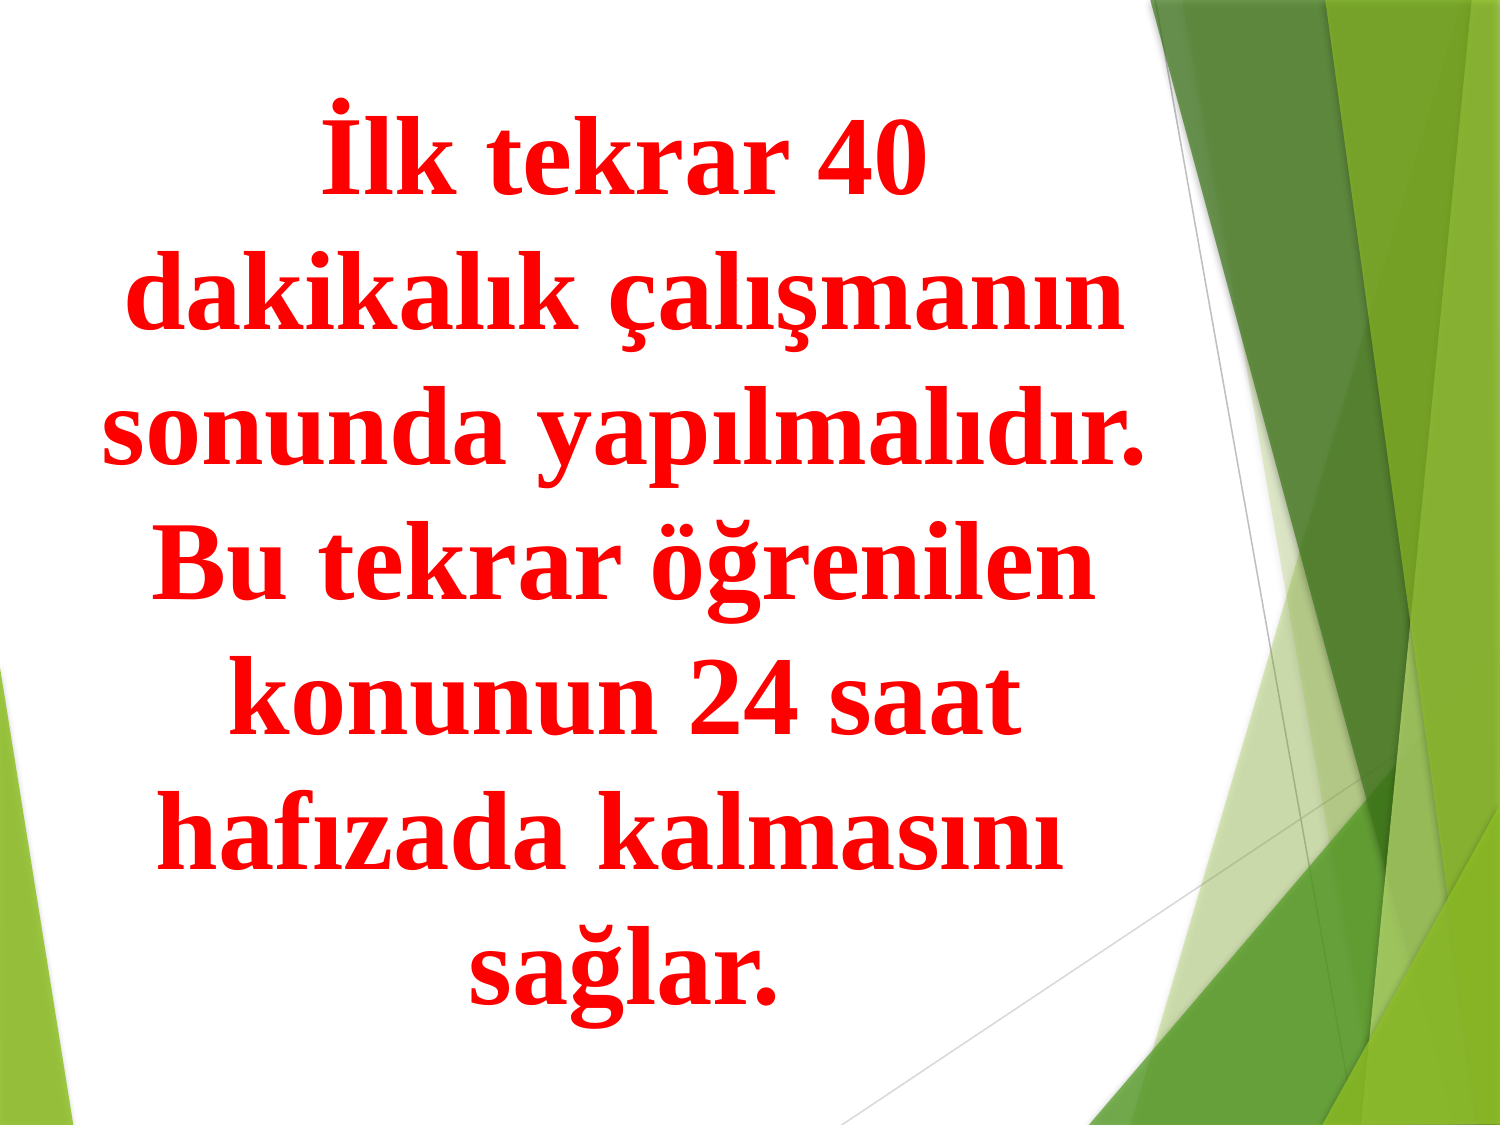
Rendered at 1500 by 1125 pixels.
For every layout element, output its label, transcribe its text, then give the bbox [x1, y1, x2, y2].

text_box İlk tekrar 40 dakikalık çalışmanın sonunda yapılmalıdır. Bu tekrar öğrenilen konunun 24 saat hafızada kalmasını sağlar. [62, 74, 1187, 1125]
